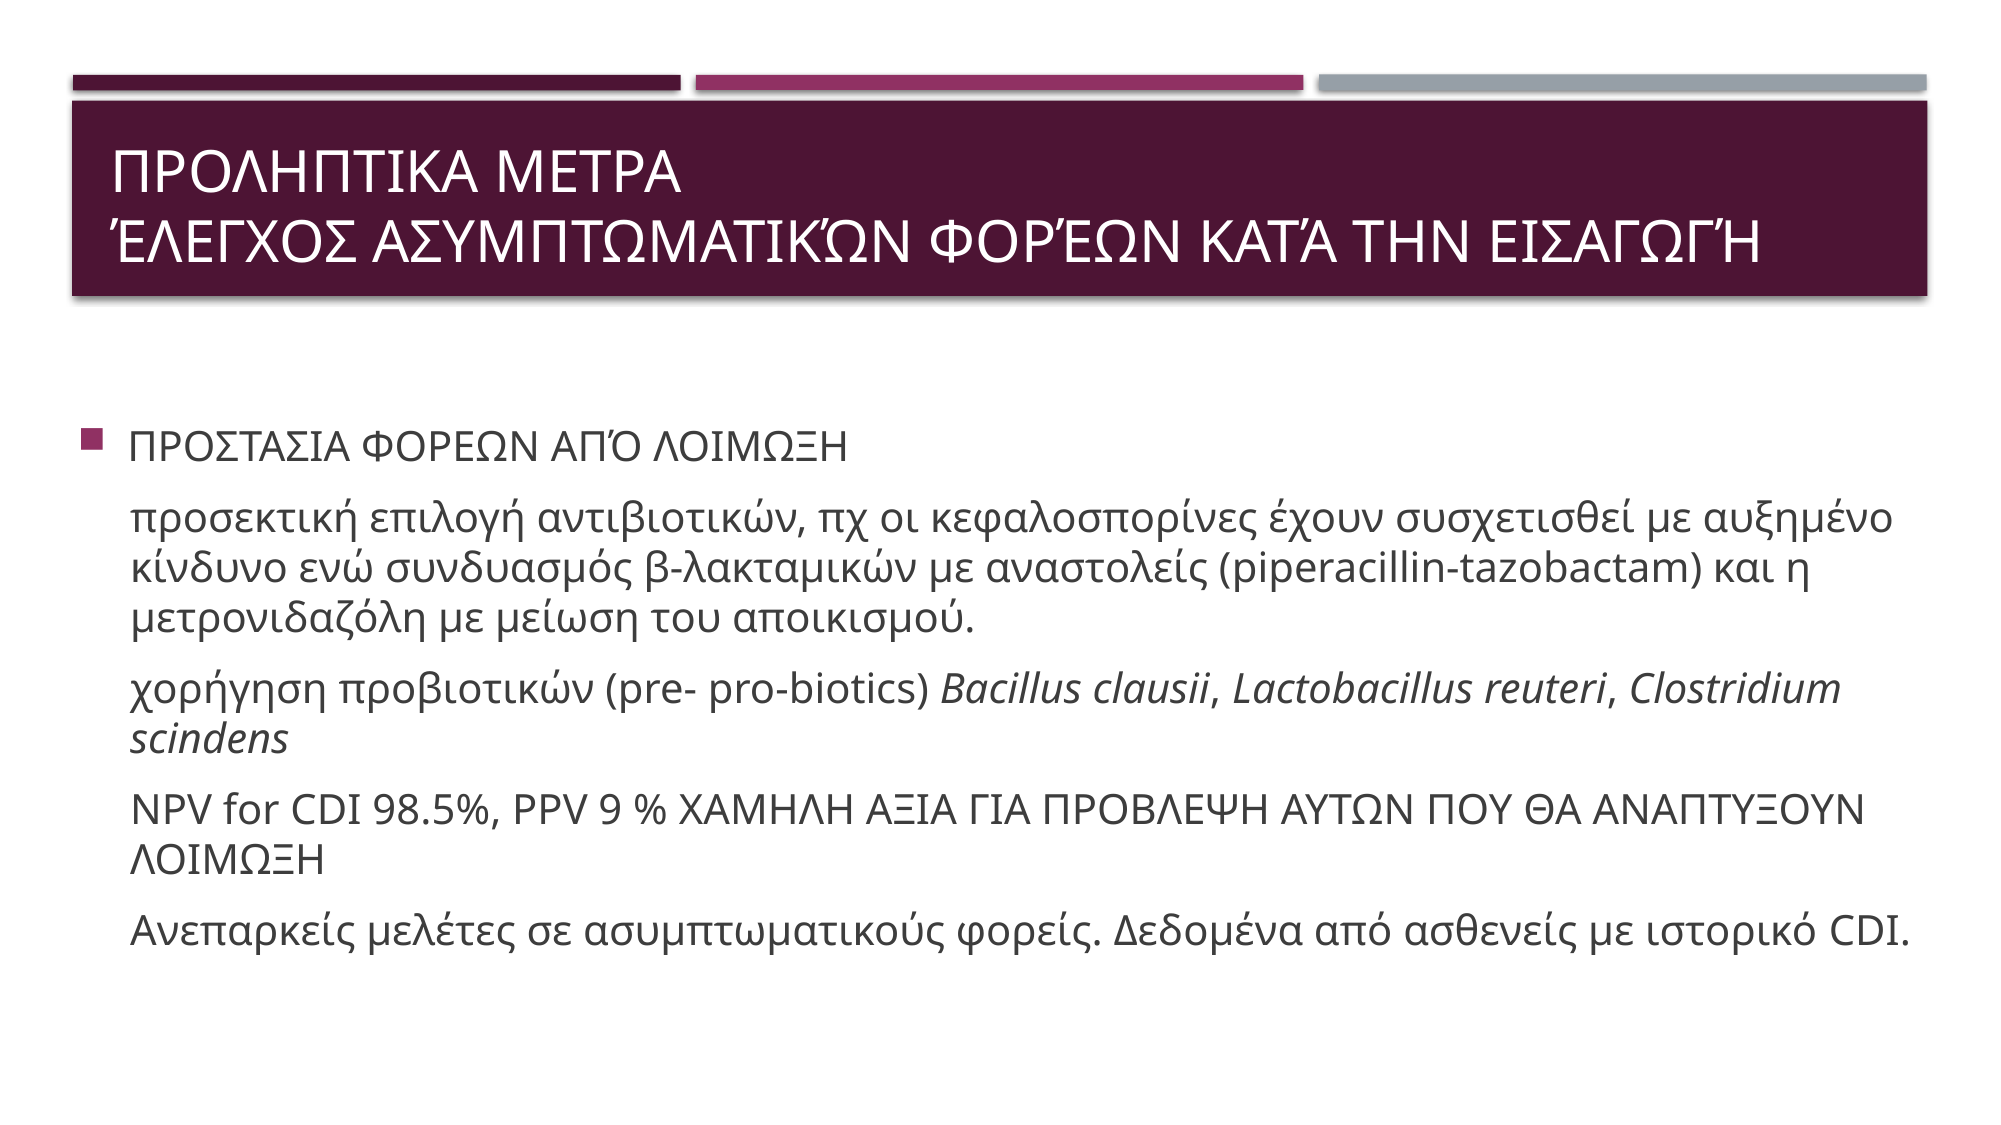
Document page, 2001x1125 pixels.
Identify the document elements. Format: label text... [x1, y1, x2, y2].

title προληπτικα μετρα έλεγχος ασυμπτωματικών φορέων κατά την εισαγωγή [95, 115, 1905, 282]
list ΠΡΟΣΤΑΣΙΑ ΦΟΡΕΩΝ ΑΠΌ ΛΟΙΜΩΞΗ προσεκτική επιλογή αντιβιοτικών, πχ οι κεφαλοσπορίνες έχουν συσχετισθεί με αυξημένο κίνδυνο ενώ συνδυασμός β-λακταμικών με αναστολείς (piperacillin-tazobactam) και η μετρονιδαζόλη με μείωση του αποικισμού. χορήγηση προβιοτικών (pre- pro-biotics) Bacillus clausii, Lactobacillus reuteri, Clostridium scindens NPV for CDI 98.5%, PPV 9 % ΧΑΜΗΛΗ ΑΞΙΑ ΓΙΑ ΠΡΟΒΛΕΨΗ ΑΥΤΩΝ ΠΟΥ ΘΑ ΑΝΑΠΤΥΞΟΥΝ ΛΟΙΜΩΞΗ Ανεπαρκείς μελέτες σε ασυμπτωματικούς φορείς. Δεδομένα από ασθενείς με ιστορικό CDI. [62, 314, 1938, 1059]
